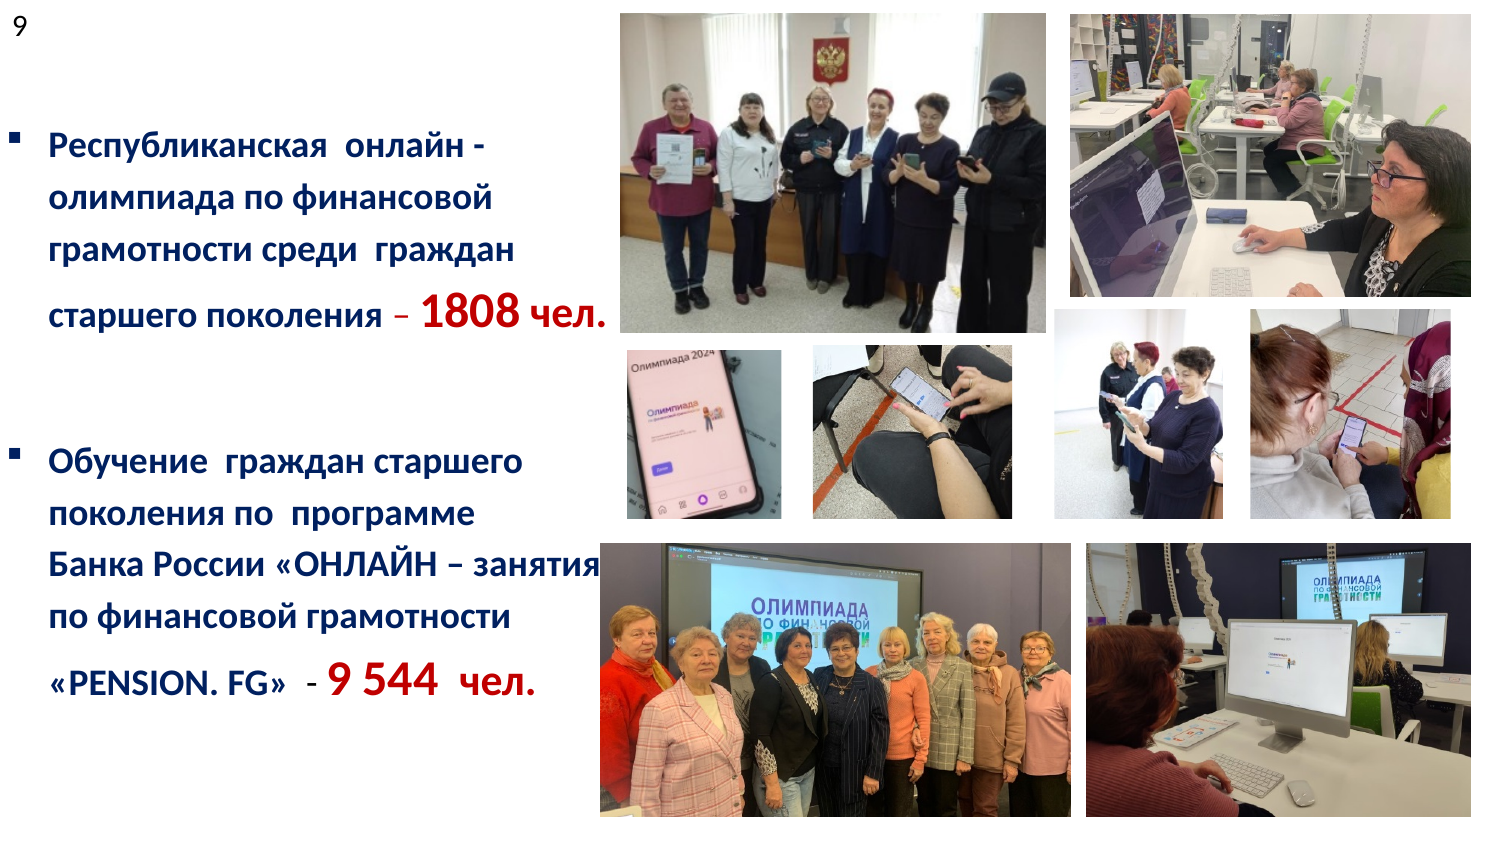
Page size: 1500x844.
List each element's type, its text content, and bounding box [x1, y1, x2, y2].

picture [627, 350, 782, 519]
picture [619, 13, 1046, 333]
picture [1086, 543, 1471, 817]
picture [1070, 14, 1471, 297]
picture [1054, 309, 1223, 519]
text_box Республиканская онлайн - олимпиада по финансовой грамотности среди граждан старшего поколения – 1808 чел. Обучение граждан старшего поколения по программе Банка России «ОНЛАЙН – занятия по финансовой грамотности «PENSION. FG» - 9 544 чел. [0, 107, 622, 844]
text_box 9 [0, 0, 163, 49]
picture [812, 345, 1013, 519]
picture [600, 543, 1071, 817]
picture [1250, 309, 1451, 519]
